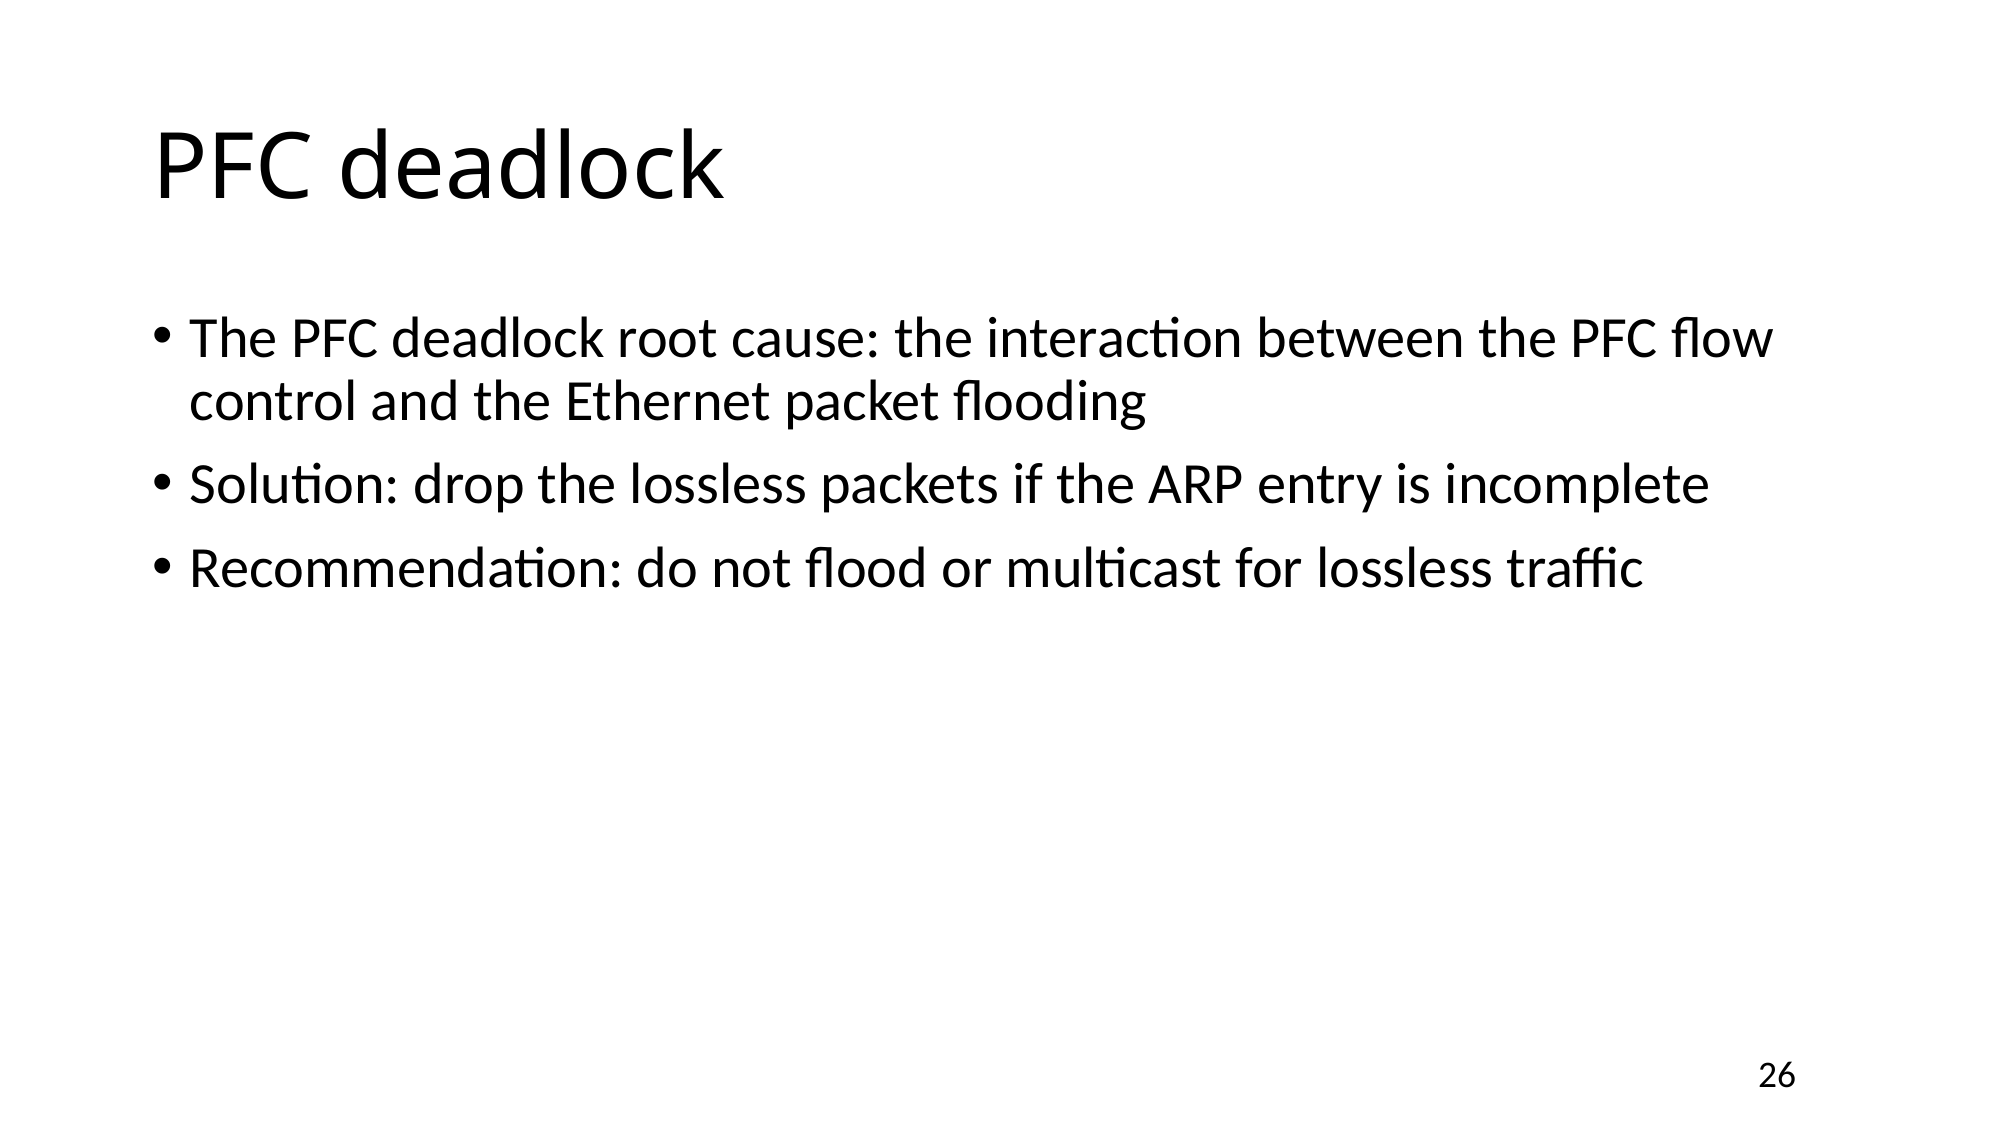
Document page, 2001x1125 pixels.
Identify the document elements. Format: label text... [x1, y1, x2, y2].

list The PFC deadlock root cause: the interaction between the PFC flow control and the Ethernet packet flooding Solution: drop the lossless packets if the ARP entry is incomplete Recommendation: do not flood or multicast for lossless traffic [137, 299, 1863, 1014]
title PFC deadlock [137, 59, 1863, 278]
